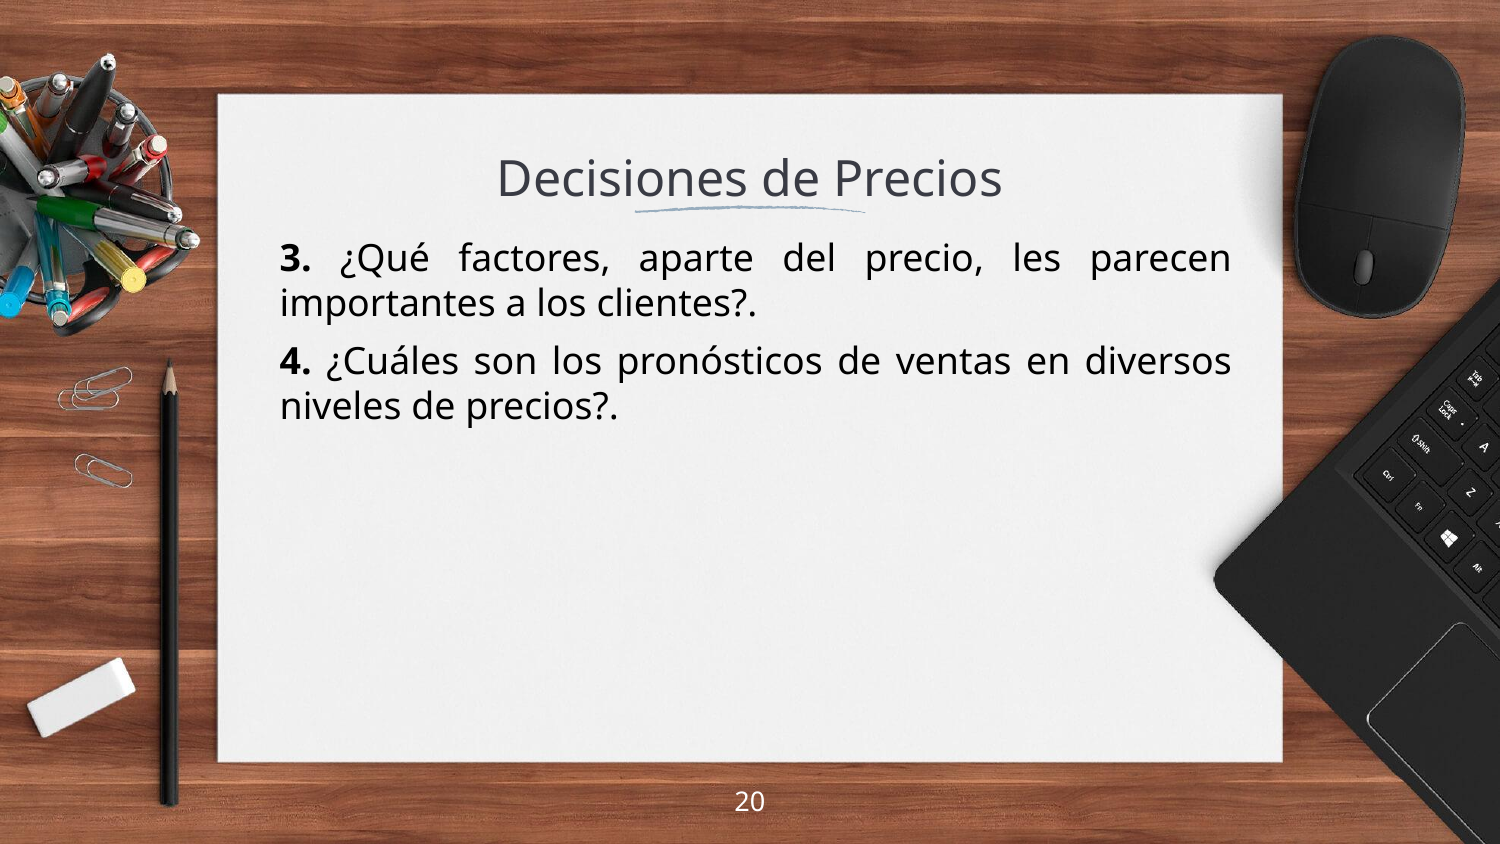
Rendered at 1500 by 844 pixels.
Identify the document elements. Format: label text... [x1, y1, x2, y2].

picture [0, 0, 1500, 844]
title Decisiones de Precios [267, 132, 1233, 207]
list 3. ¿Qué factores, aparte del precio, les parecen importantes a los clientes?. 4. ¿Cuáles son los pronósticos de ventas en diversos niveles de precios?. [267, 234, 1233, 712]
slide_number 20 [705, 762, 795, 844]
